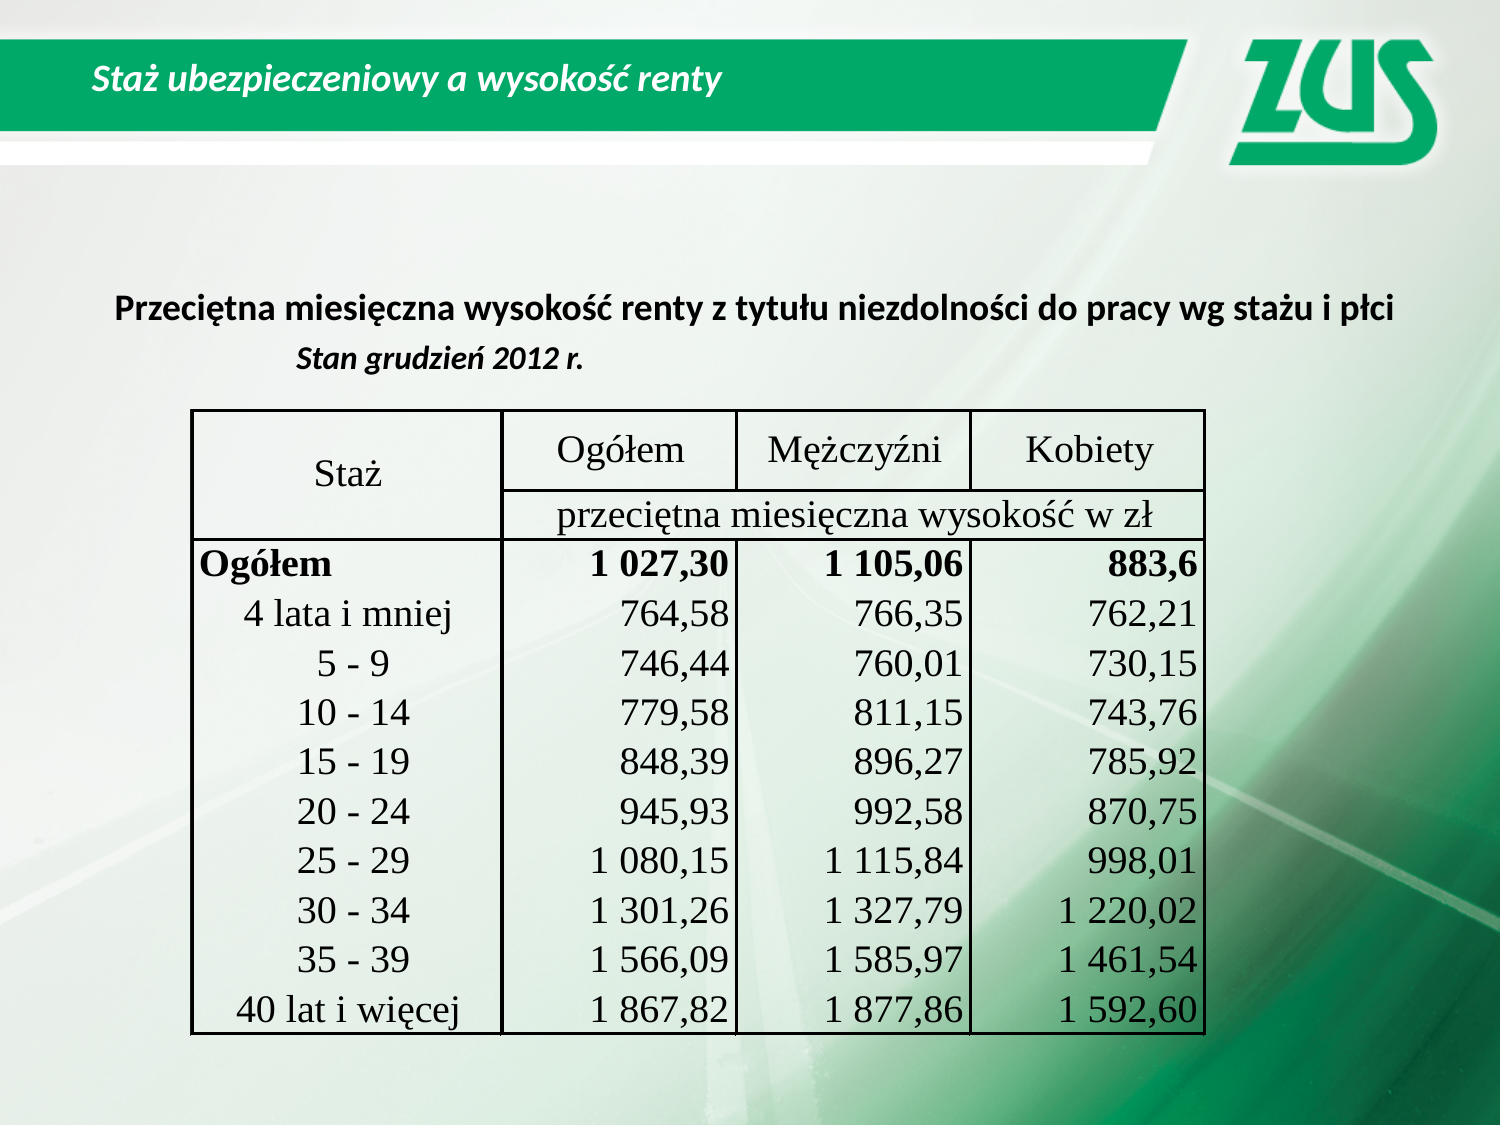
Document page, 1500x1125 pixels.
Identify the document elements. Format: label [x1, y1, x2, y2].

text_box [0, 0, 1500, 1125]
picture [190, 408, 1207, 1036]
